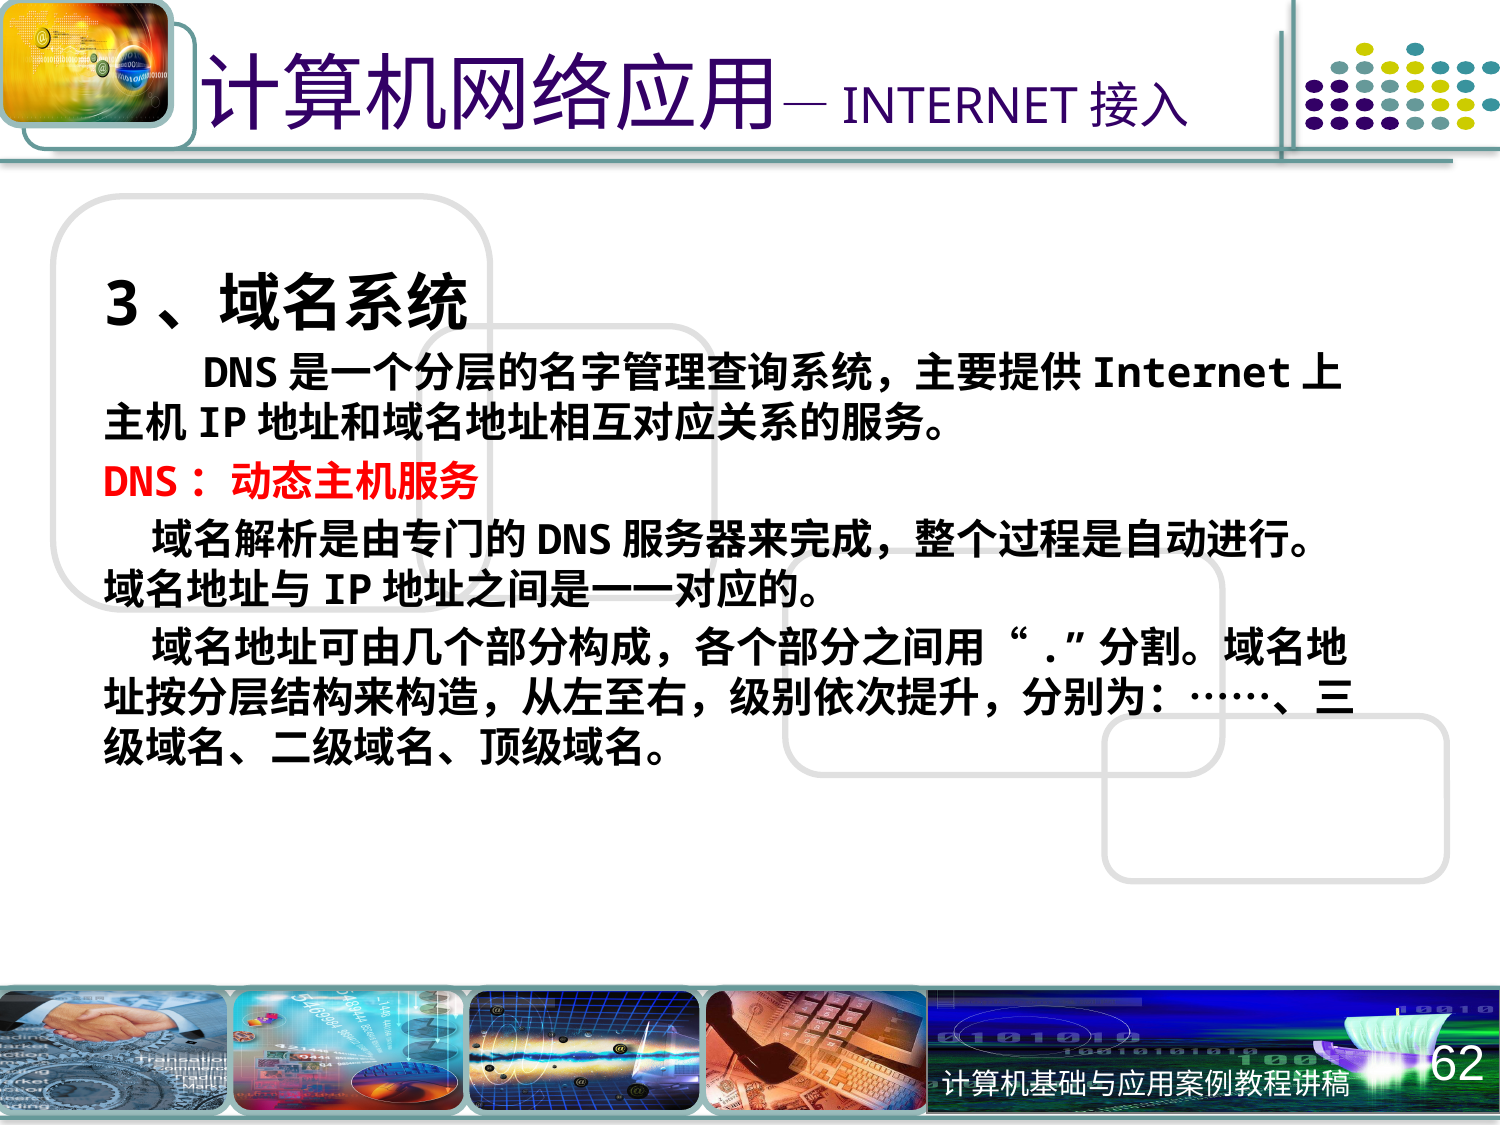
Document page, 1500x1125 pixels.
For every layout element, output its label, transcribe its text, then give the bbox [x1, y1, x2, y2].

title 计算机网络应用—INTERNET接入 [183, 0, 1258, 149]
picture [470, 991, 699, 1110]
slide_number 62 [1340, 1023, 1500, 1099]
picture [0, 991, 227, 1110]
picture [928, 990, 1499, 1112]
list 3、域名系统 DNS是一个分层的名字管理查询系统，主要提供Internet上主机IP地址和域名地址相互对应关系的服务。 DNS：动态主机服务 域名解析是由专门的DNS服务器来完成，整个过程是自动进行。域名地址与IP地址之间是一一对应的。 域名地址可由几个部分构成，各个部分之间用“.”分割。域名地址按分层结构来构造，从左至右，级别依次提升，分别为：……、三级域名、二级域名、顶级域名。 [88, 255, 1376, 929]
picture [706, 991, 926, 1110]
picture [4, 4, 167, 122]
picture [234, 991, 463, 1110]
